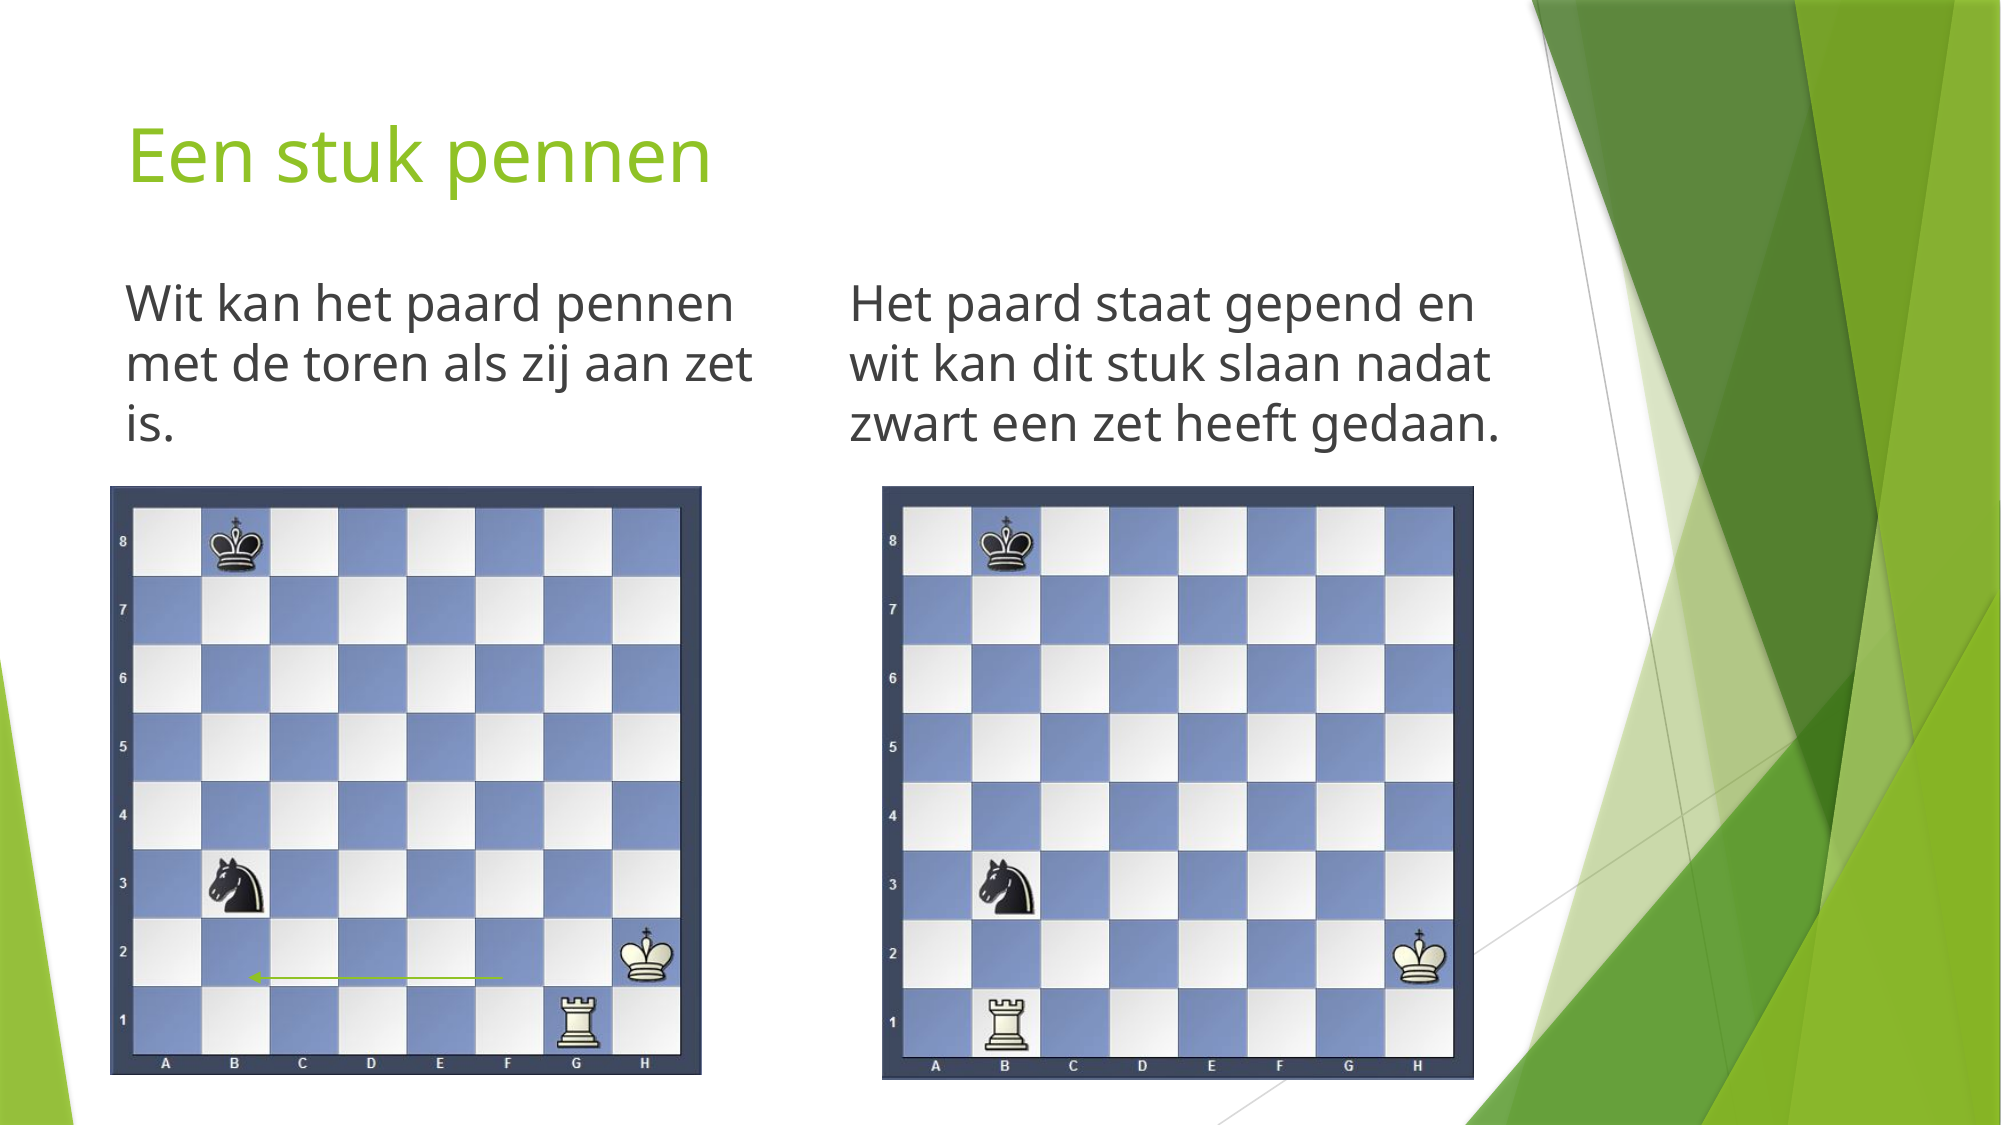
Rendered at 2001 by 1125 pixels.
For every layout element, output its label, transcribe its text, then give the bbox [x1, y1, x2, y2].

picture [882, 486, 1474, 1081]
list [110, 486, 702, 1076]
list Het paard staat gepend en wit kan dit stuk slaan nadat zwart een zet heeft gedaan. [834, 263, 1522, 449]
list Wit kan het paard pennen met de toren als zij aan zet is. [110, 263, 798, 449]
title Een stuk pennen [111, 99, 1522, 226]
